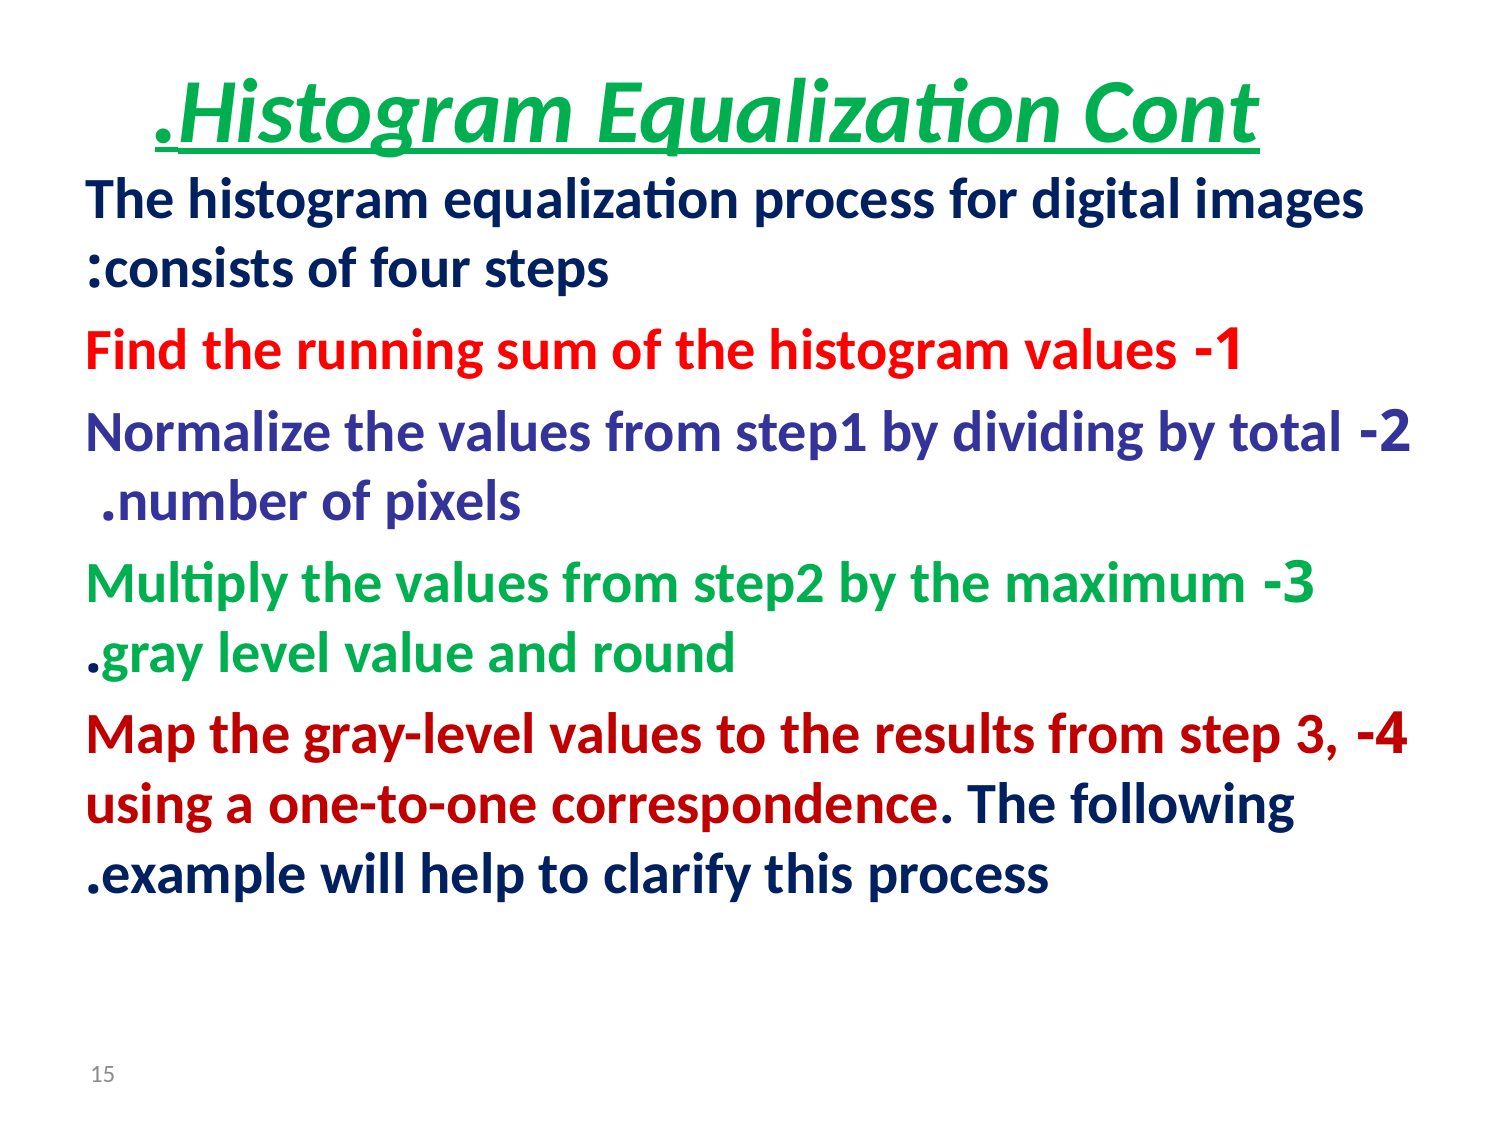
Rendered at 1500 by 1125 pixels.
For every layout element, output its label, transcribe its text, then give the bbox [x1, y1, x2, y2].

slide_number 15 [75, 1042, 425, 1103]
subtitle The histogram equalization process for digital images consists of four steps: 1- Find the running sum of the histogram values 2- Normalize the values from step1 by dividing by total number of pixels. 3- Multiply the values from step2 by the maximum gray level value and round. 4- Map the gray-level values to the results from step 3, using a one-to-one correspondence. The following example will help to clarify this process. [70, 152, 1442, 1079]
title Histogram Equalization Cont. [70, 35, 1346, 152]
